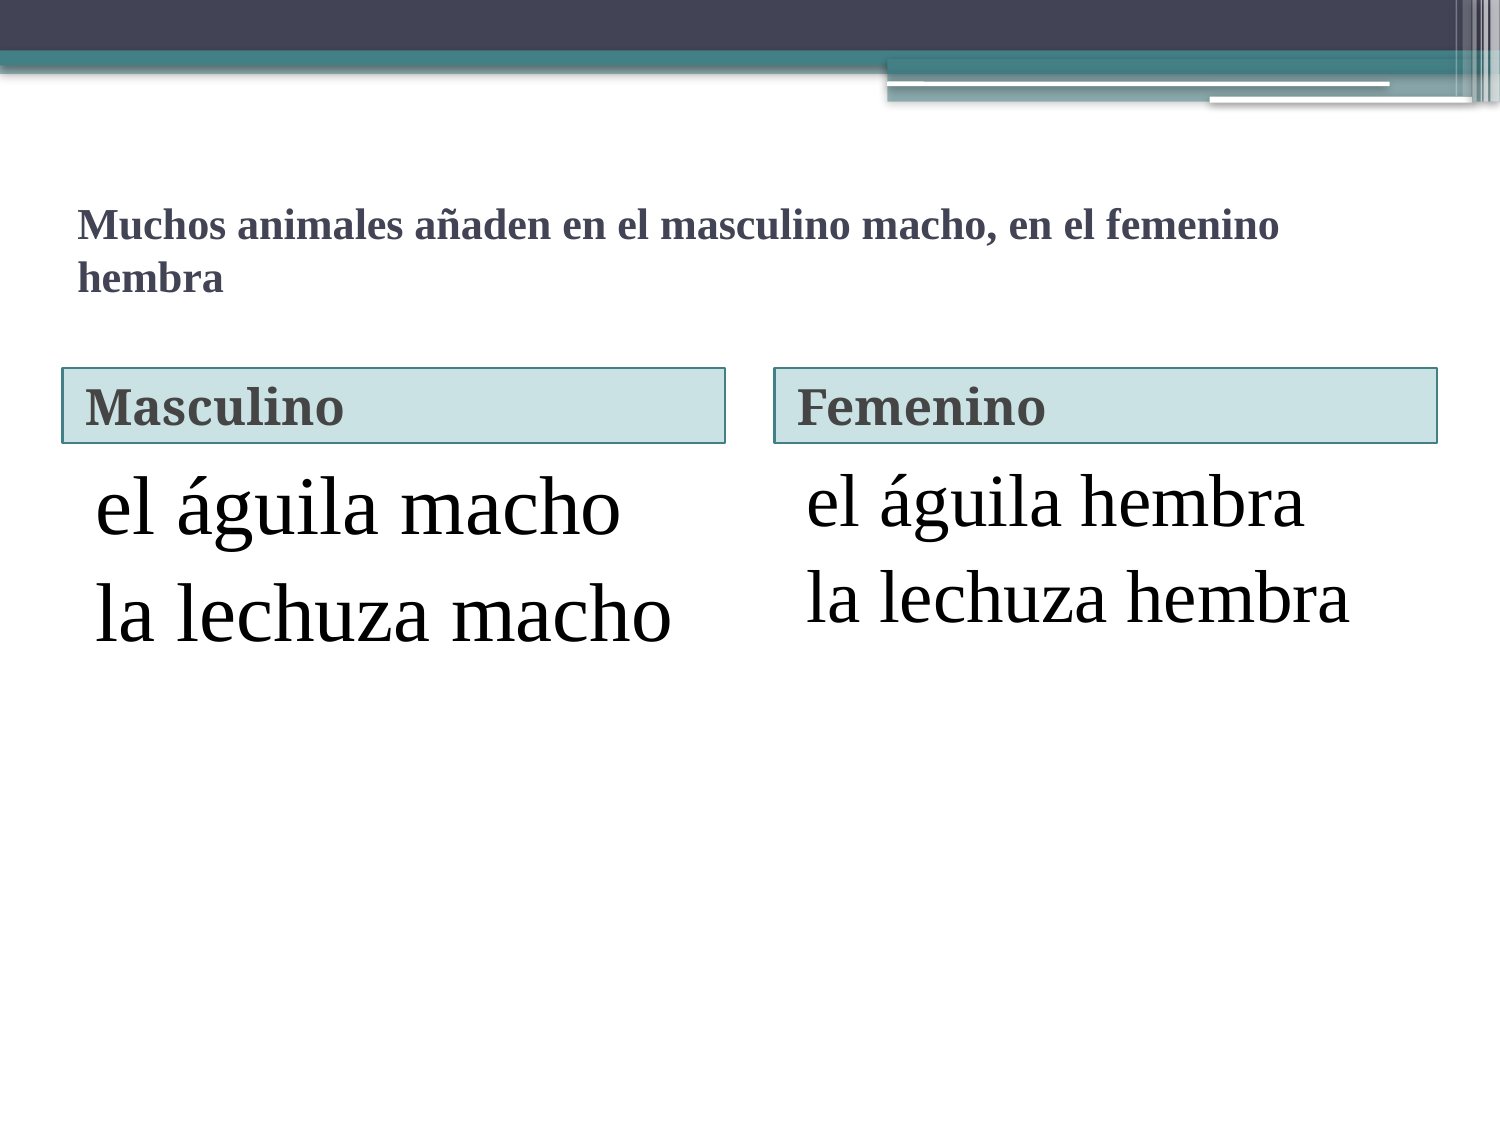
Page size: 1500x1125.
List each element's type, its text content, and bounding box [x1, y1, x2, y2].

title Muchos animales añaden en el masculino macho, en el femenino hembra [62, 187, 1438, 363]
list el águila hembra la lechuza hembra [773, 444, 1437, 1082]
list Masculino [61, 367, 726, 444]
list el águila macho la lechuza macho [62, 444, 726, 1082]
list Femenino [773, 367, 1438, 444]
